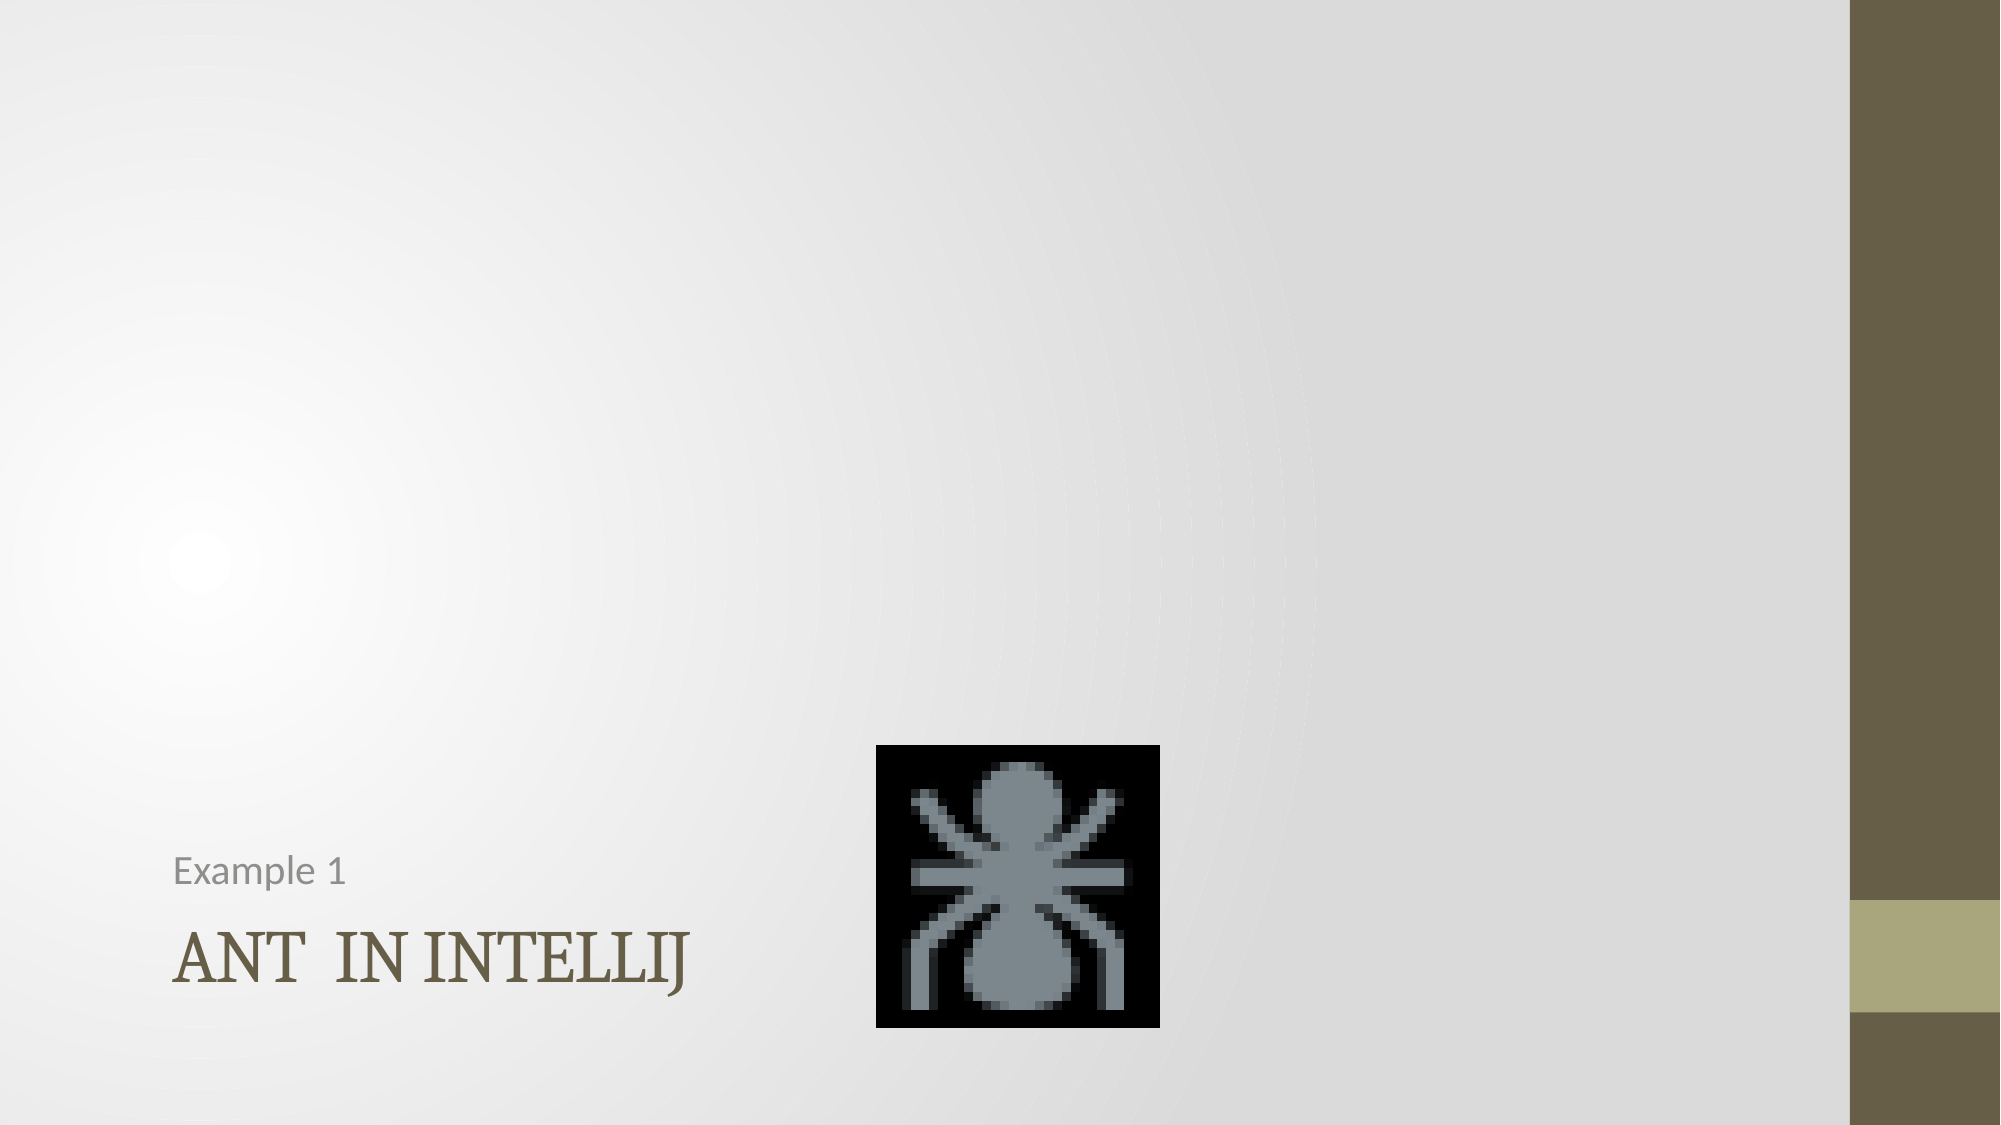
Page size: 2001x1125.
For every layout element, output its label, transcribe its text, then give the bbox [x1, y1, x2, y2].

list Example 1 [157, 632, 1500, 900]
title Ant in IntelliJ [157, 900, 1834, 1092]
picture [876, 744, 1160, 1029]
